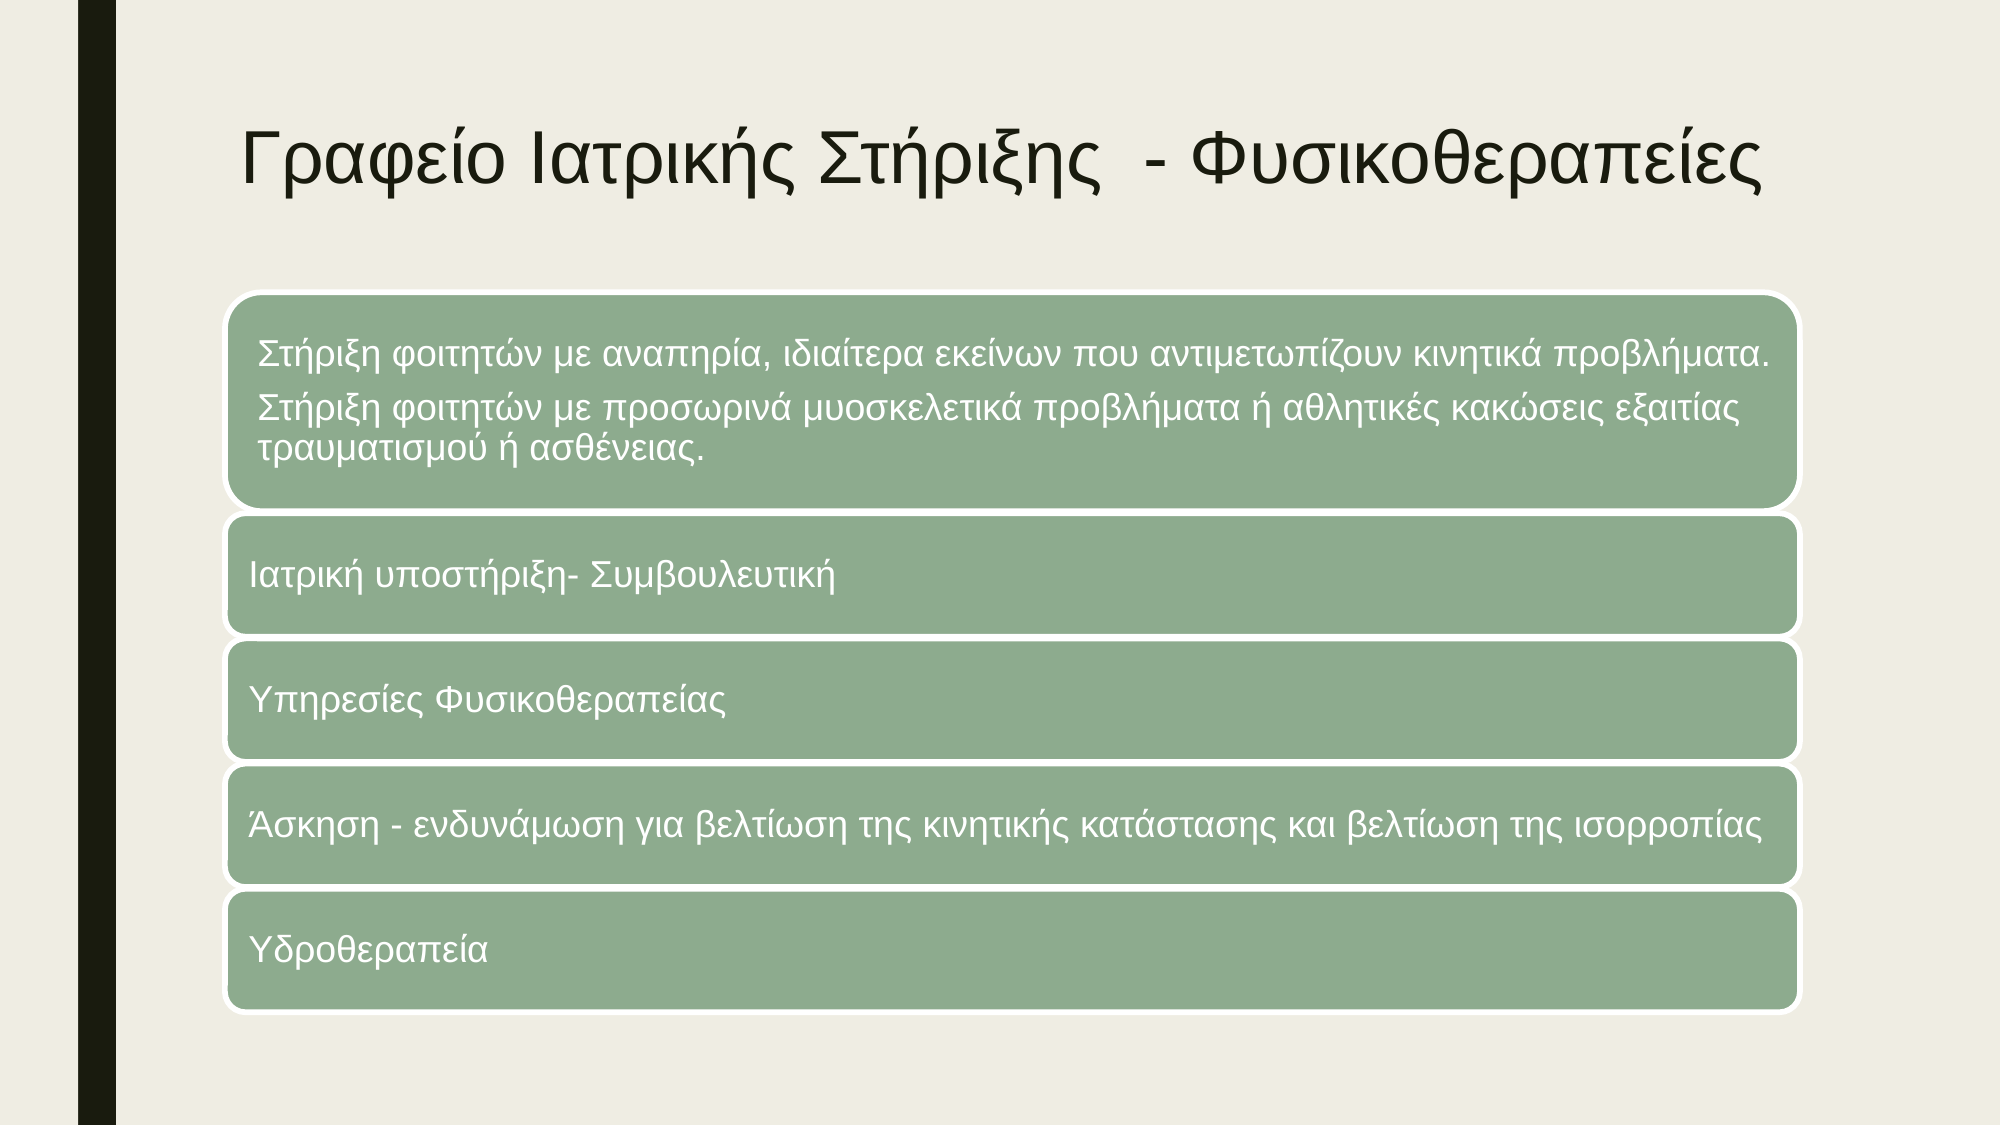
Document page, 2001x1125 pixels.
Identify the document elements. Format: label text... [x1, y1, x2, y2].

text_box [76, 0, 119, 1125]
title Γραφείο Ιατρικής Στήριξης - Φυσικοθεραπείες [225, 112, 1788, 292]
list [224, 292, 1800, 1013]
